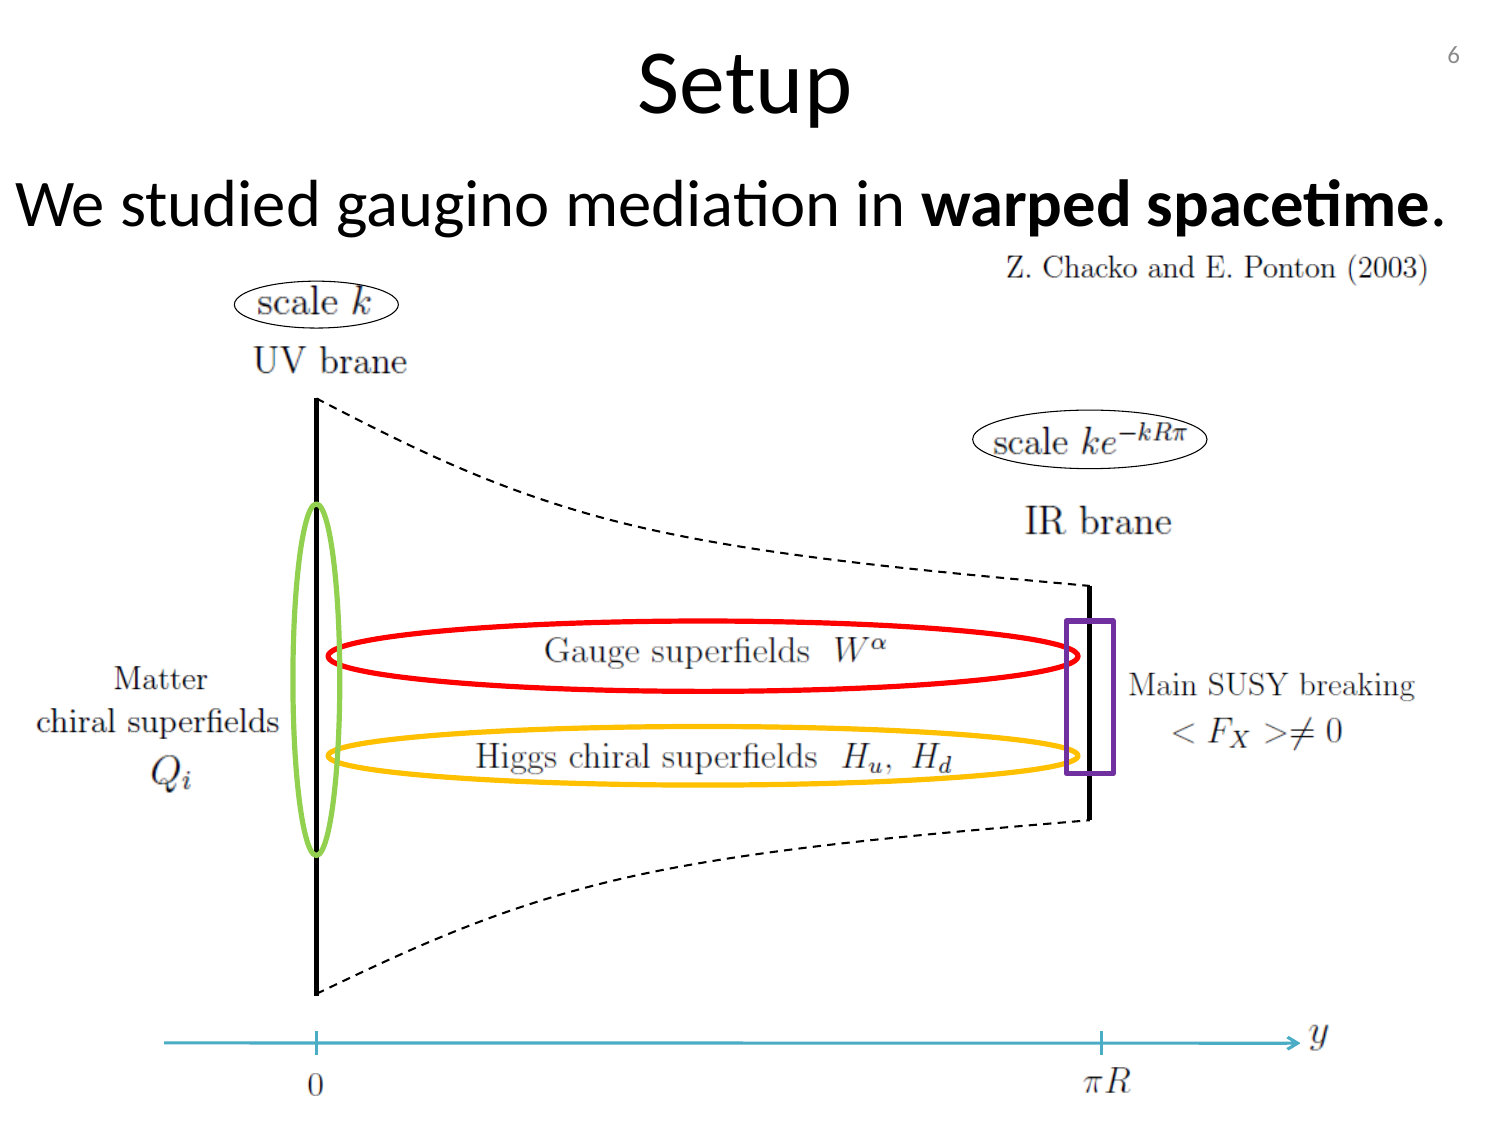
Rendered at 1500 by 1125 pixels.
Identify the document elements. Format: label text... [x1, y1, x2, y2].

text_box [994, 407, 1185, 420]
picture [257, 280, 376, 321]
picture [1124, 667, 1419, 707]
list We studied gaugino mediation in warped spacetime. [0, 152, 1489, 1102]
picture [538, 632, 891, 673]
text_box [342, 618, 1064, 694]
picture [245, 339, 411, 381]
text_box [232, 287, 252, 322]
picture [1077, 1066, 1139, 1097]
slide_number 6 [1125, 23, 1475, 84]
picture [1300, 1019, 1337, 1057]
picture [140, 749, 199, 796]
picture [34, 702, 282, 744]
text_box [970, 427, 979, 452]
picture [105, 655, 212, 697]
text_box [1198, 425, 1210, 453]
text_box [290, 502, 342, 696]
text_box [316, 819, 1090, 995]
picture [468, 738, 962, 777]
text_box [339, 724, 1064, 781]
text_box [316, 397, 1090, 587]
text_box [1064, 619, 1115, 702]
text_box [291, 706, 342, 858]
picture [304, 1066, 329, 1102]
picture [1171, 714, 1348, 754]
title Setup [70, 0, 1421, 152]
picture [984, 421, 1196, 462]
picture [1019, 503, 1175, 540]
text_box [1064, 712, 1115, 775]
picture [995, 245, 1435, 291]
text_box [379, 287, 401, 322]
